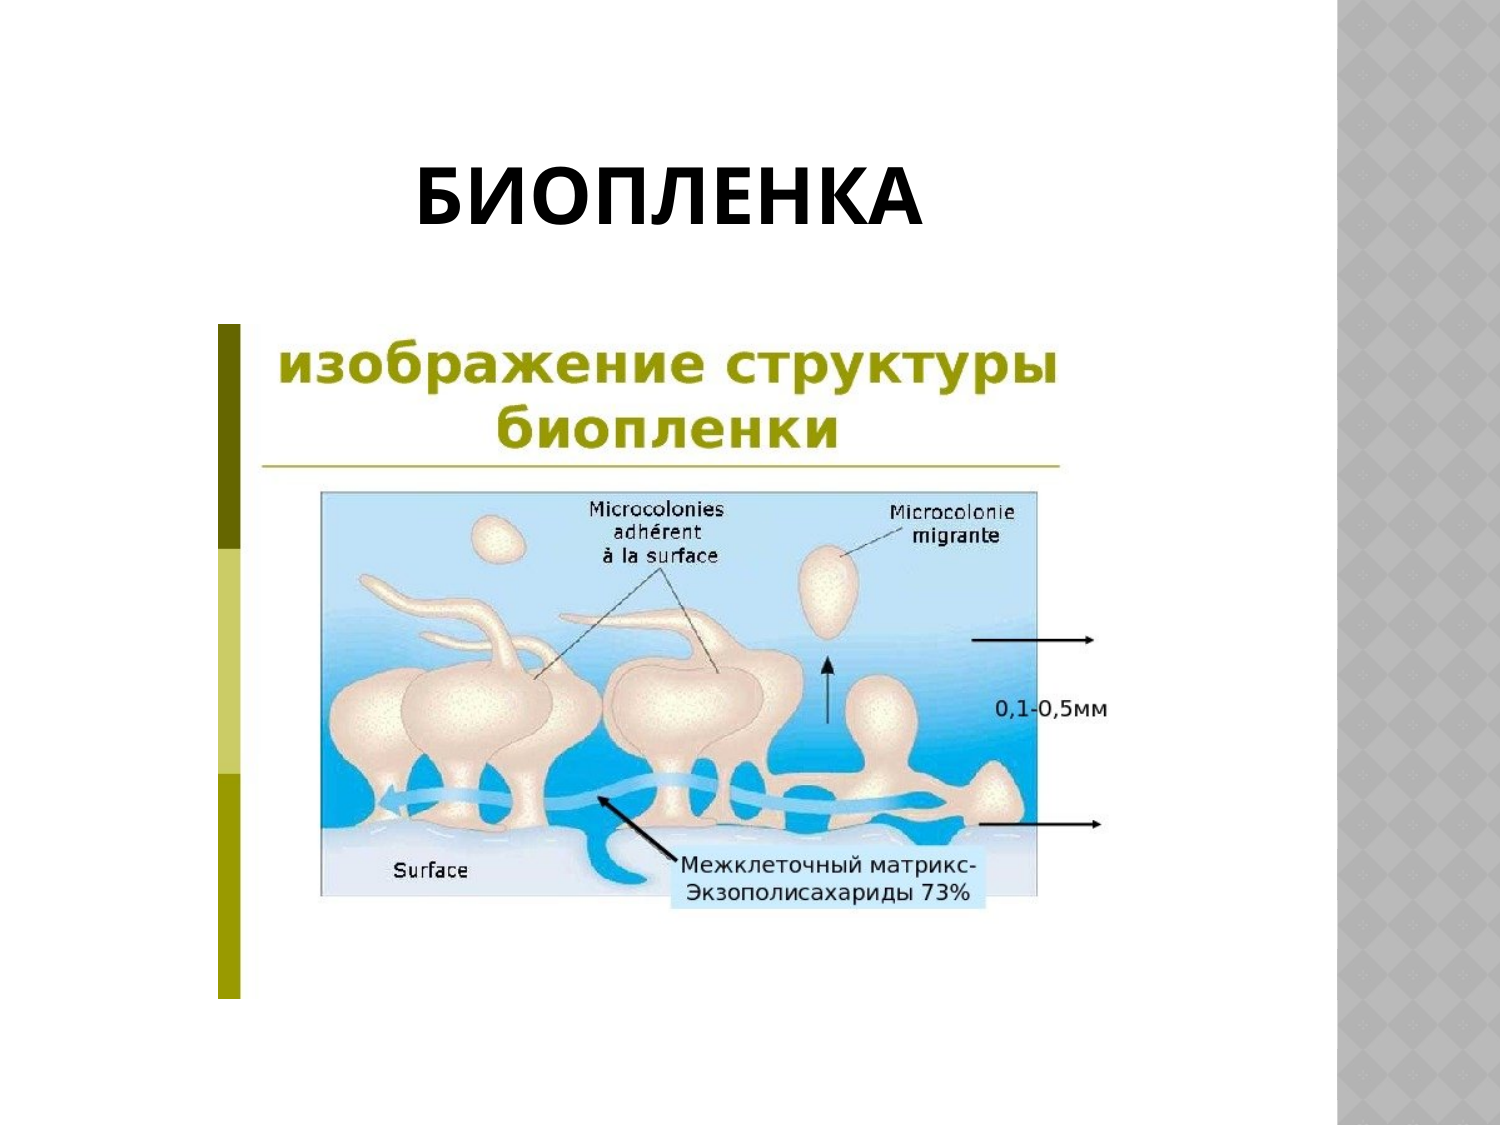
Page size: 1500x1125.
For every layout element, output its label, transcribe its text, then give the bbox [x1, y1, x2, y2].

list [218, 323, 1120, 1000]
title Биопленка [75, 52, 1263, 240]
